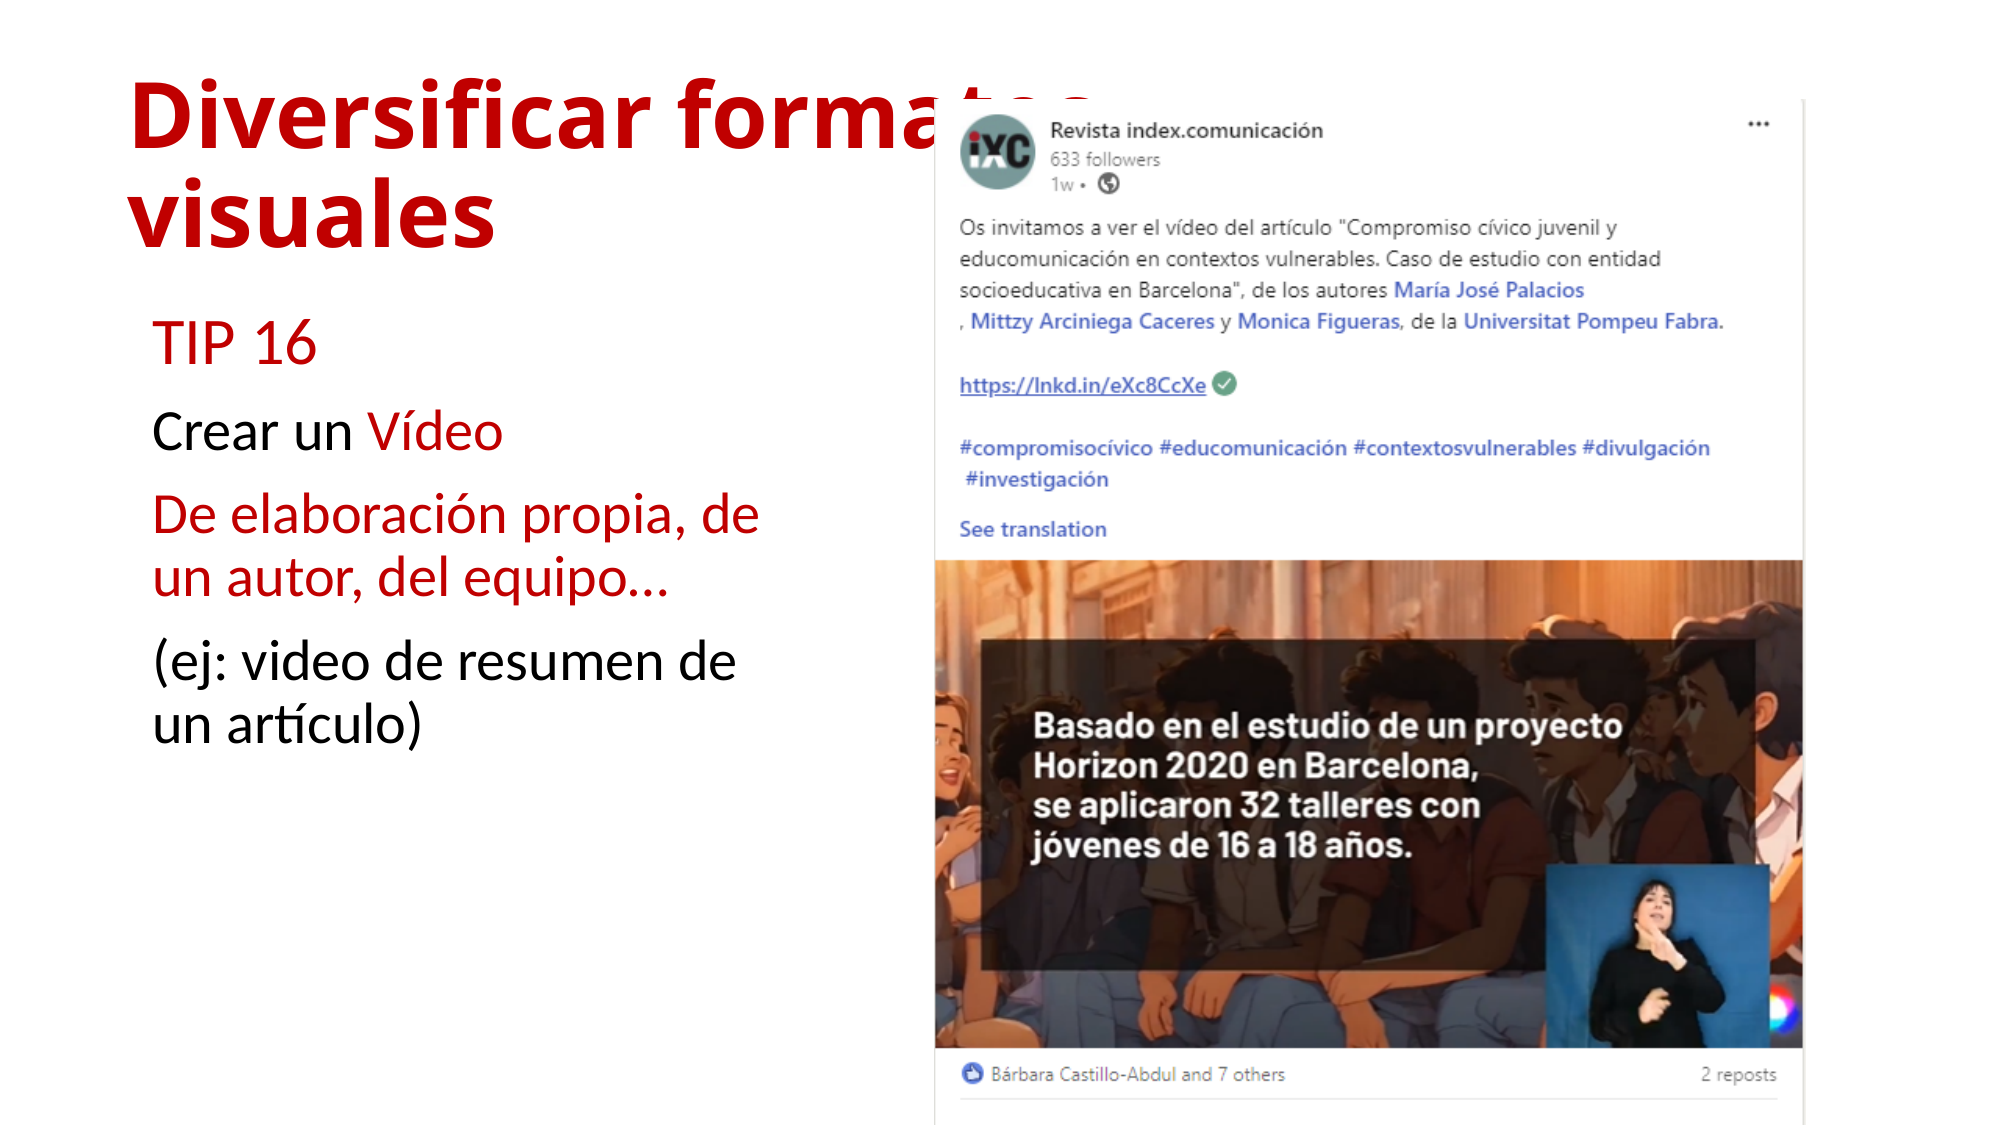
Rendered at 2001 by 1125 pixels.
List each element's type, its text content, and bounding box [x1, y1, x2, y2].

list TIP 16 Crear un Vídeo De elaboración propia, de un autor, del equipo… (ej: video de resumen de un artículo) [137, 299, 787, 1014]
picture [933, 99, 1806, 1125]
title Diversificar formatos visuales [112, 59, 1863, 278]
